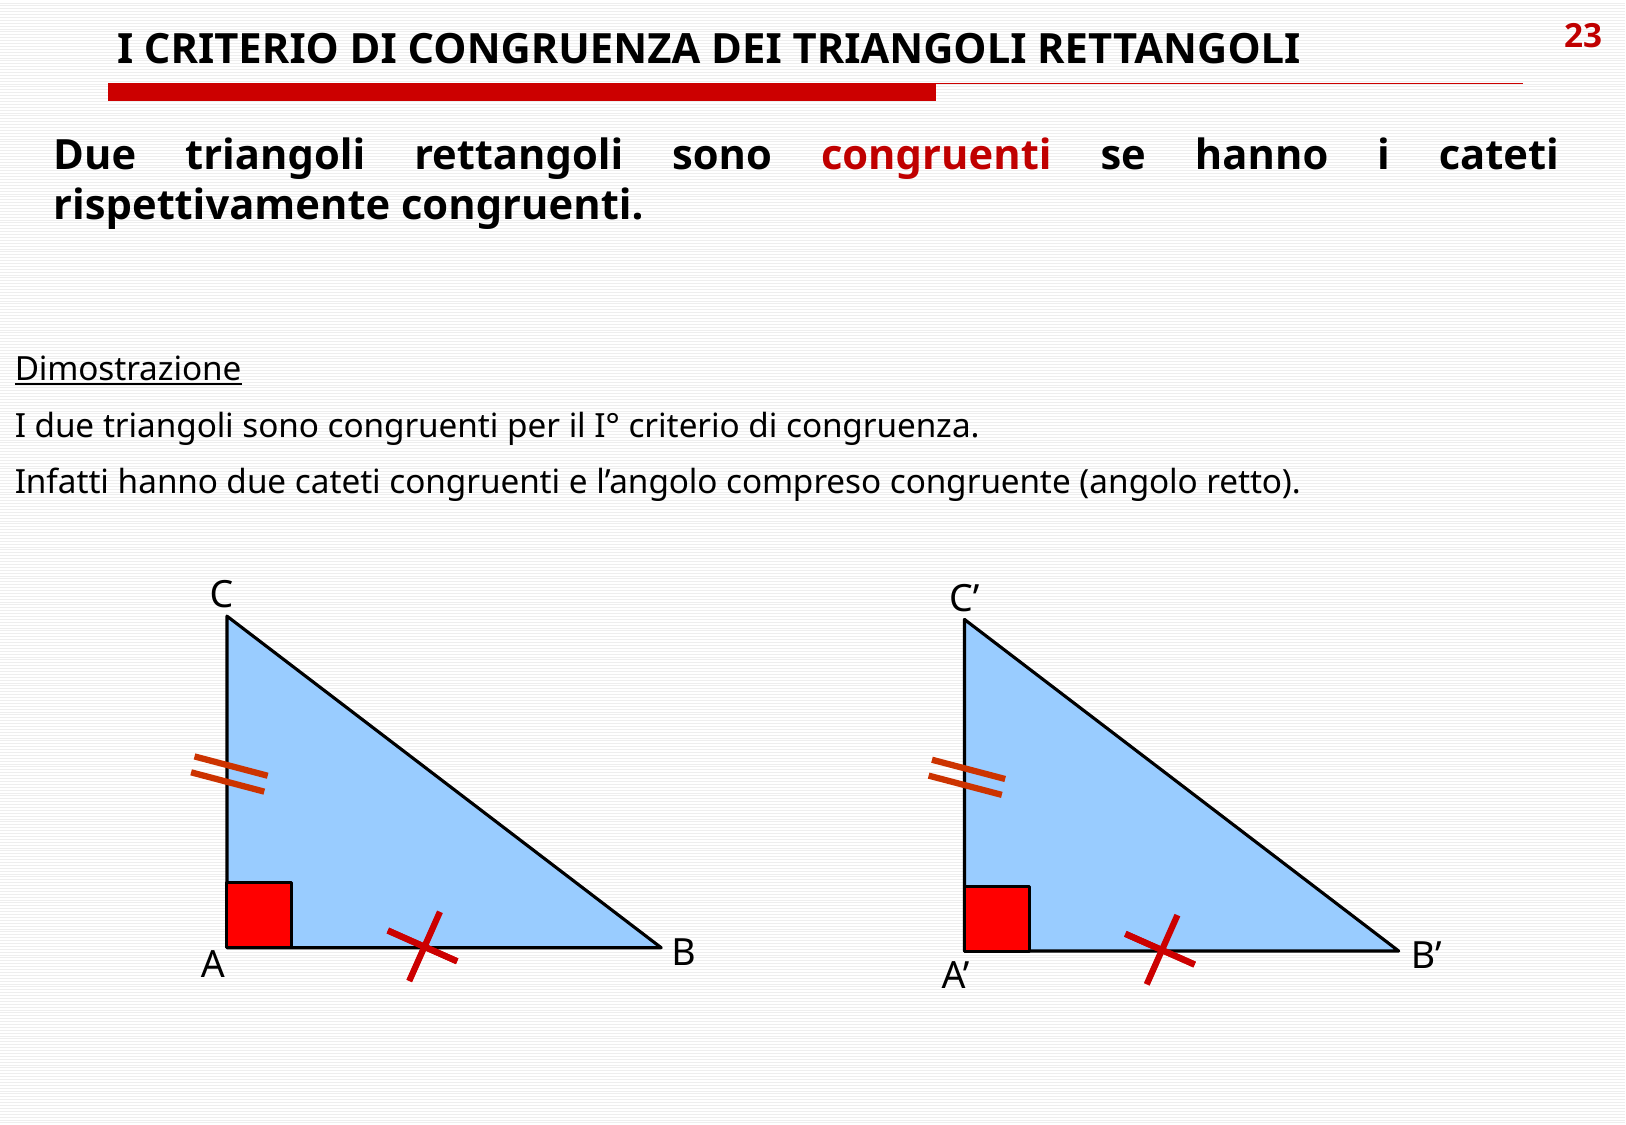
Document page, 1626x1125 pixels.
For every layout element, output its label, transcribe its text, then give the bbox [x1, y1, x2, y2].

text_box C’ [934, 566, 995, 626]
text_box Dimostrazione I due triangoli sono congruenti per il I° criterio di congruenza. Infatti hanno due cateti congruenti e l’angolo compreso congruente (angolo retto). [0, 339, 1625, 508]
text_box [928, 759, 1006, 796]
text_box A [186, 932, 240, 993]
text_box [964, 886, 1030, 952]
text_box B [656, 920, 711, 981]
text_box A’ [926, 944, 985, 1004]
text_box B’ [1396, 923, 1457, 984]
text_box [964, 626, 1396, 952]
text_box C [194, 562, 249, 623]
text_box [1125, 914, 1195, 985]
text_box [190, 756, 268, 792]
text_box [226, 623, 656, 948]
title I CRITERIO DI CONGRUENZA DEI TRIANGOLI RETTANGOLI [101, 21, 1525, 80]
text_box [387, 911, 458, 982]
text_box Due triangoli rettangoli sono congruenti se hanno i cateti rispettivamente congruenti. [38, 120, 1574, 236]
text_box [226, 882, 292, 948]
